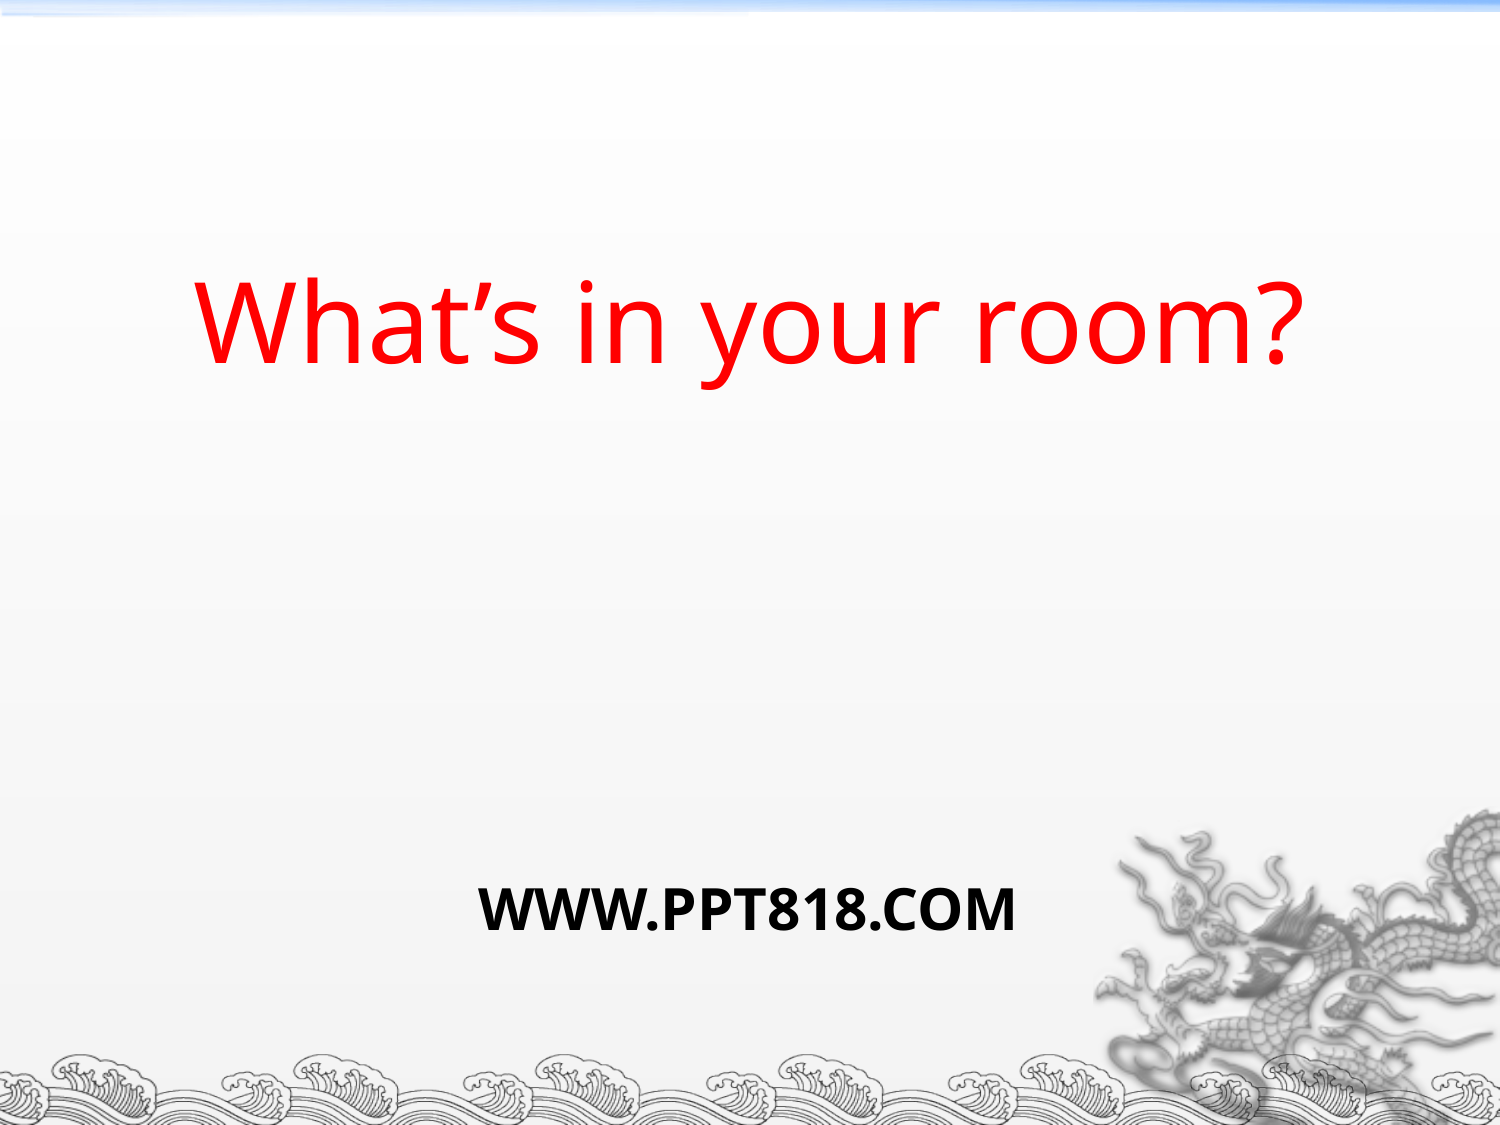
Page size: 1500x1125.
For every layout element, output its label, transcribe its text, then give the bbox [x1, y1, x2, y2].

picture [0, 0, 1500, 19]
text_box WWW.PPT818.COM [0, 857, 1499, 950]
text_box What’s in your room? [0, 243, 1500, 394]
